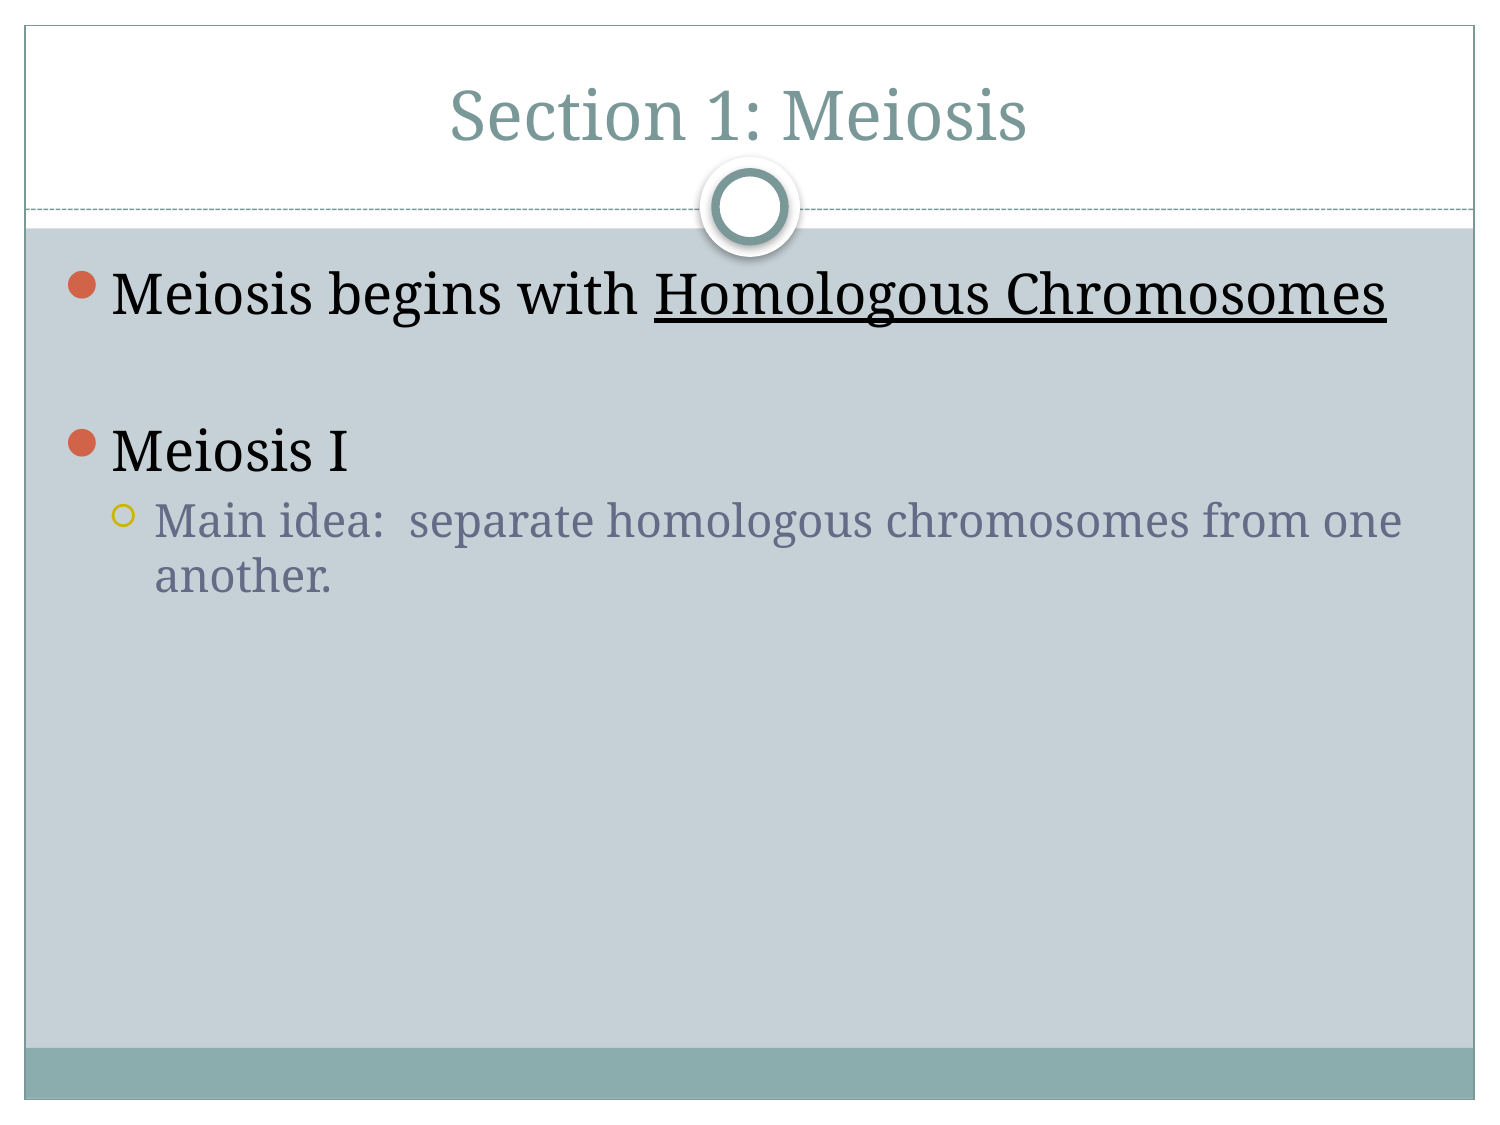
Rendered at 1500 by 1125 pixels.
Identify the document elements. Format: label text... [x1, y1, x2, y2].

list Meiosis begins with Homologous Chromosomes Meiosis I Main idea: separate homologous chromosomes from one another. [49, 250, 1445, 1001]
title Section 1: Meiosis [49, 37, 1450, 162]
